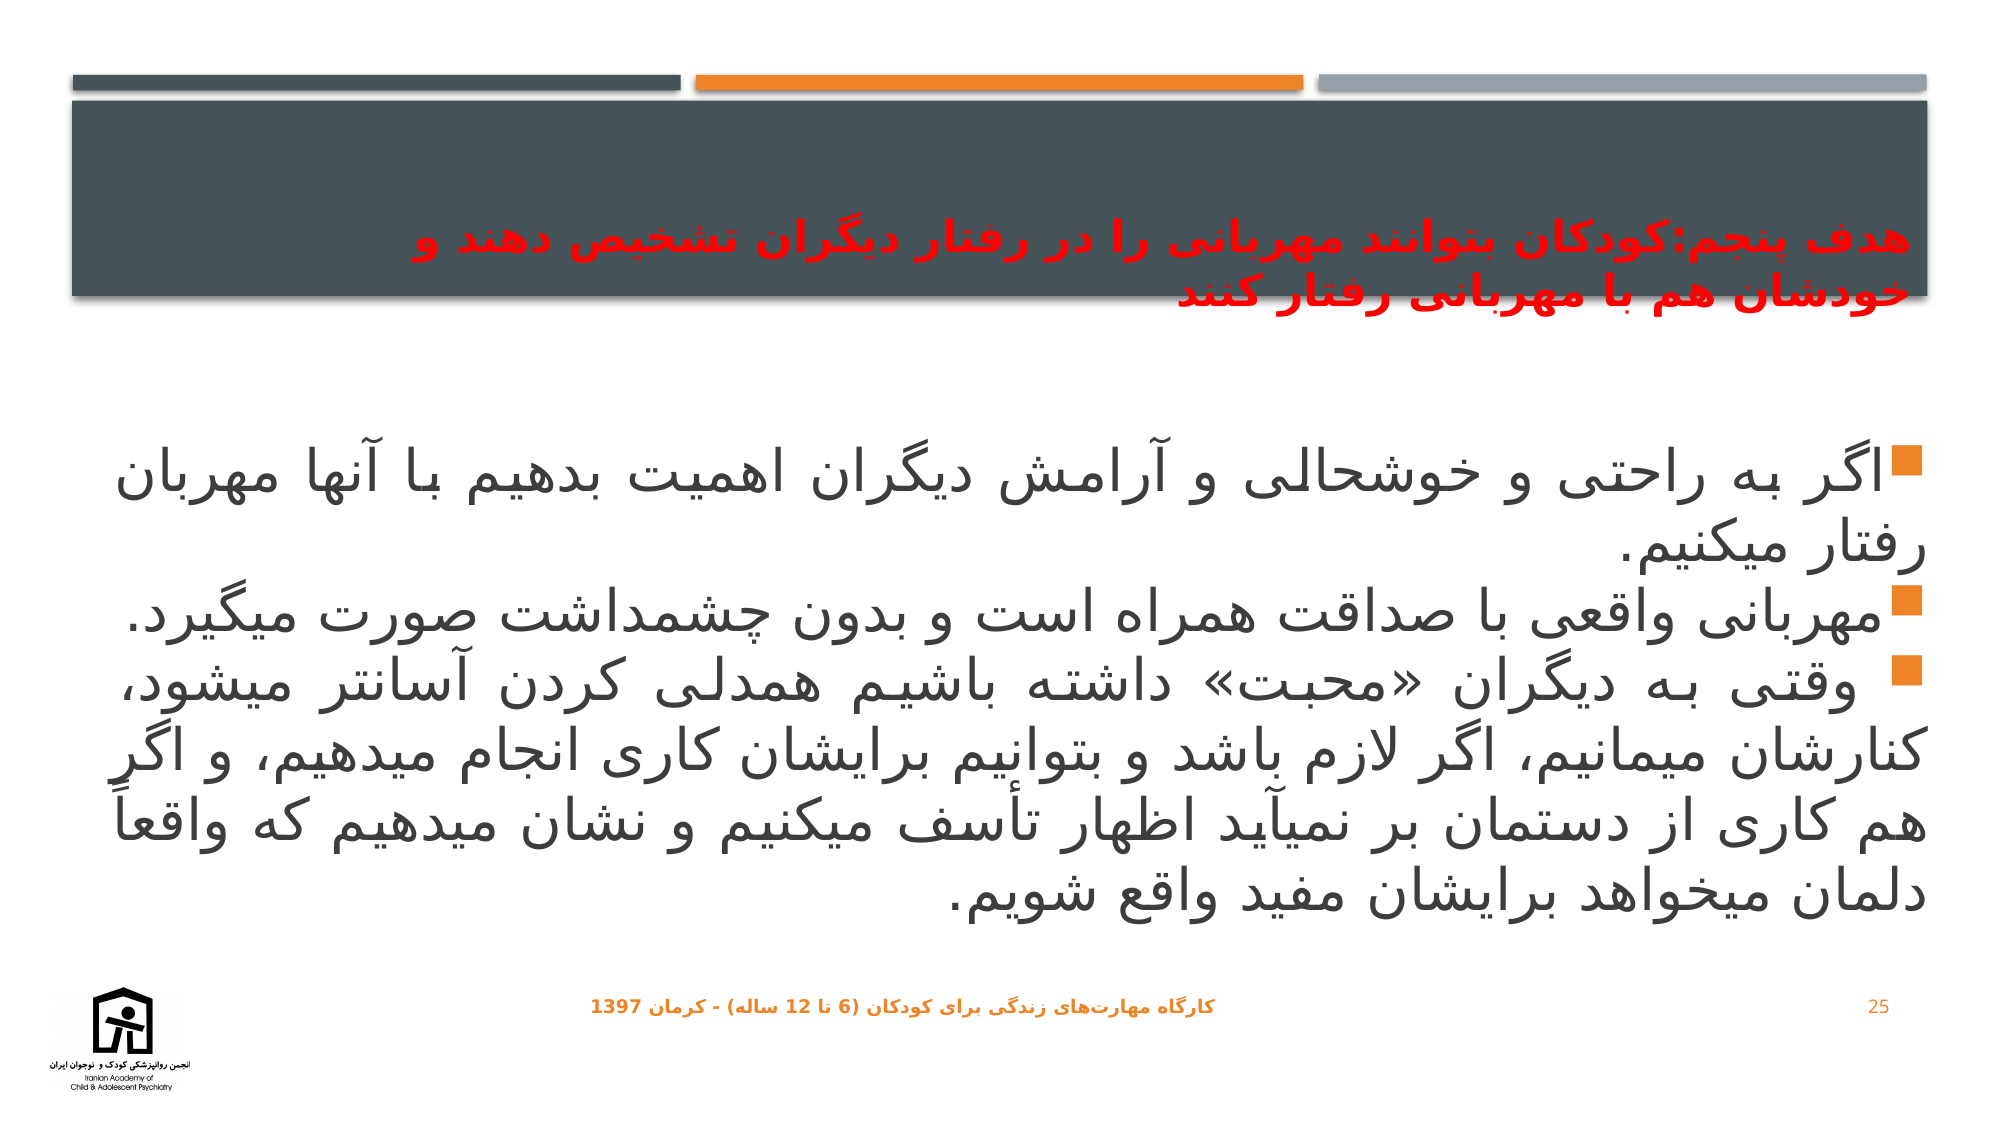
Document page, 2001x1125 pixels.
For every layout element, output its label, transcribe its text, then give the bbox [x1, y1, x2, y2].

slide_number 25 [1732, 977, 1905, 1037]
list اگر به راحتی و خوشحالی و آرامش دیگران اهمیت بدهیم با آنها مهربان رفتار می­کنیم. مهربانی واقعی با صداقت همراه است و بدون چشمداشت صورت می­گیرد. وقتی به دیگران «محبت» داشته باشیم همدلی کردن آسان­تر می­شود، کنارشان می­مانیم، اگر لازم باشد و بتوانیم برایشان کاری انجام می­دهیم، و اگر هم کاری از دستمان بر نمی­آید اظهار تأسف می­کنیم و نشان می­دهیم که واقعاً دلمان می­خواهد برایشان مفید واقع شویم. [95, 357, 1944, 1091]
footer کارگاه ﻣﻬﺎﺭﺕﻫﺎی ﺯﻧﺪﮔﯽ ﺑﺮﺍی ﮐﻮﺩﮐﺎﻥ (6 تا 12 ساله) - کرمان 1397 [95, 976, 1230, 1037]
picture [48, 986, 190, 1092]
title هدف پنجم:کودکان بتوانند مهربانی را در رفتار دیگران تشخیص دهند و خودشان هم با مهربانی رفتار کنند [22, 40, 1928, 358]
